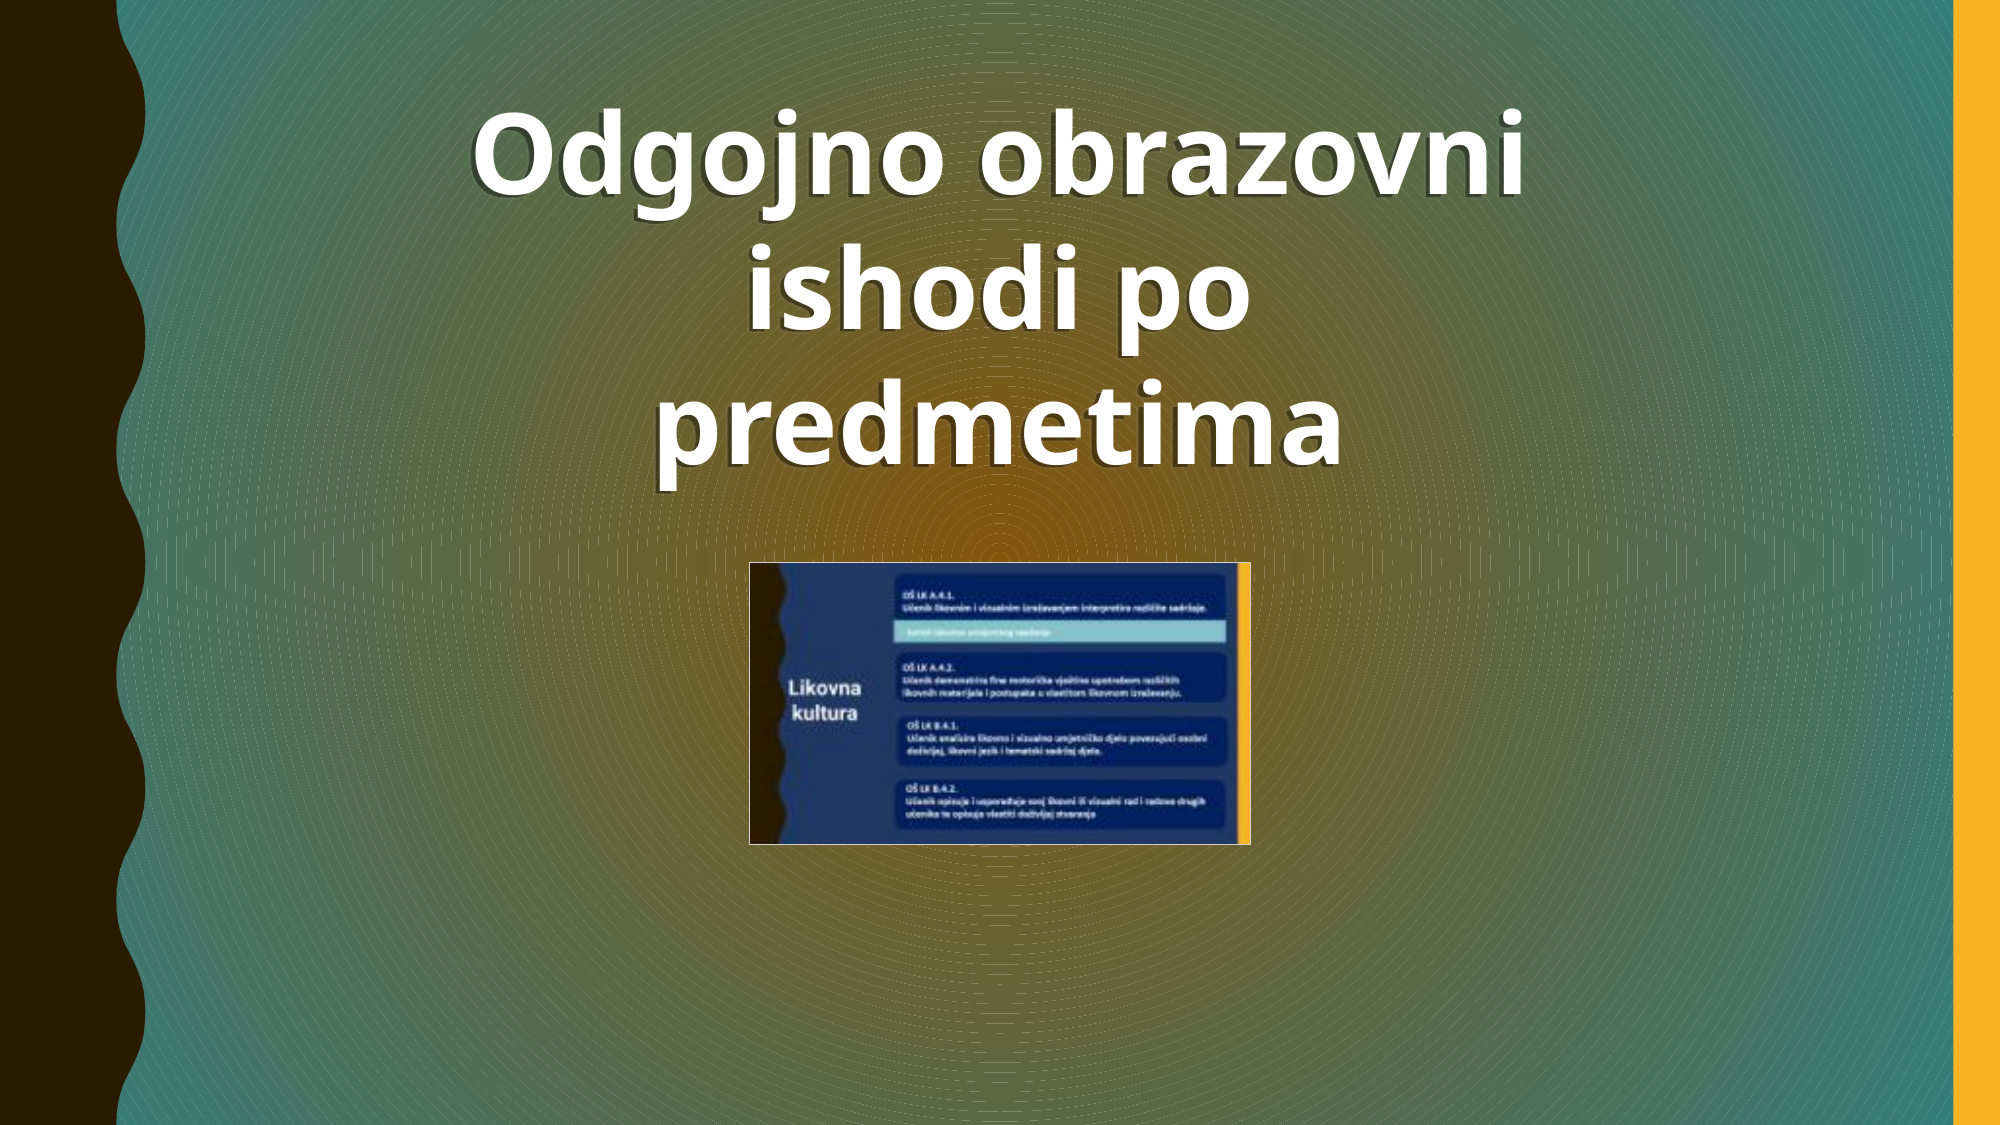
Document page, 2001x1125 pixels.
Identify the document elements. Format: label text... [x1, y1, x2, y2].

text_box Odgojno obrazovni ishodi po predmetima [378, 74, 1622, 495]
picture [750, 563, 1250, 844]
